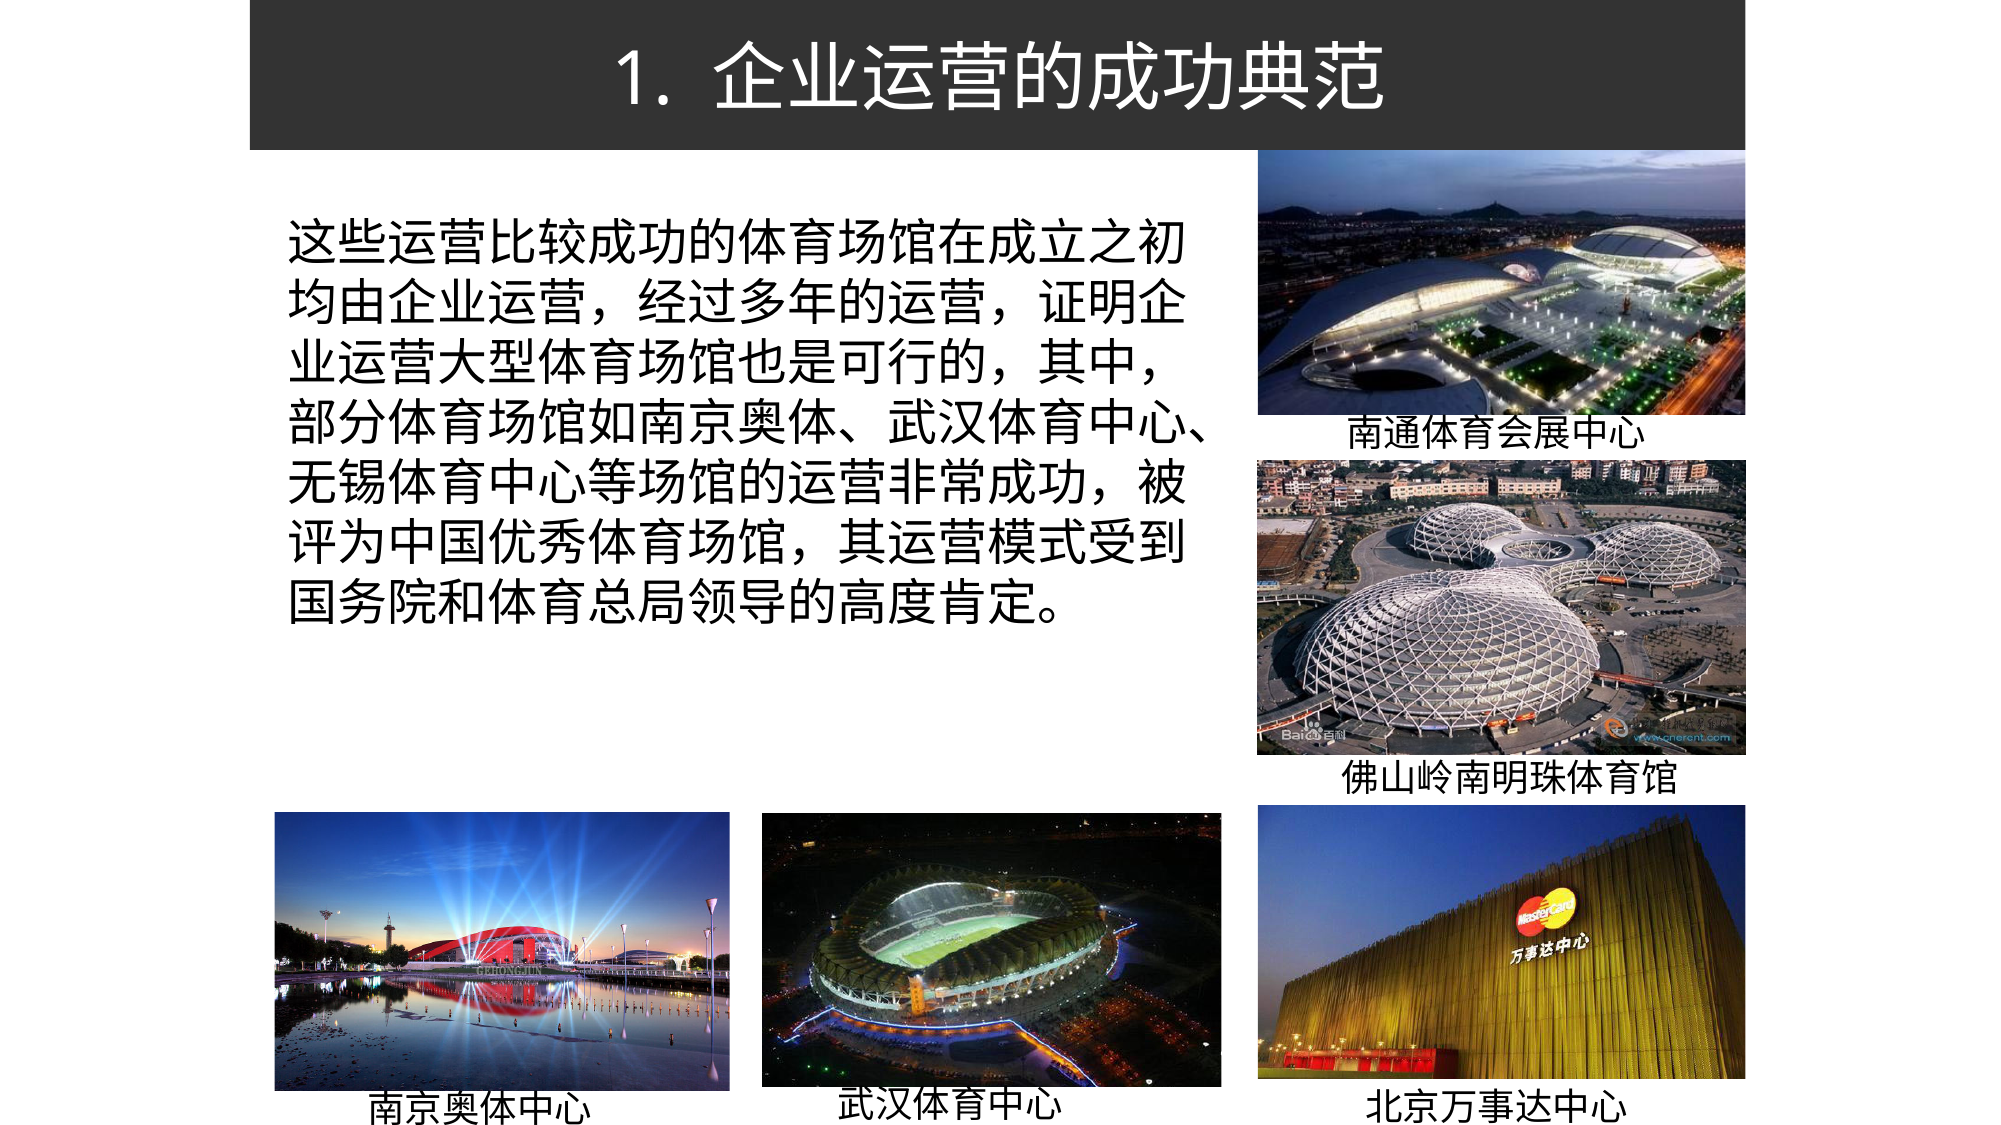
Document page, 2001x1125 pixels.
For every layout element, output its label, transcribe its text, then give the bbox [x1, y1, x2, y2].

list 这些运营比较成功的体育场馆在成立之初均由企业运营，经过多年的运营，证明企业运营大型体育场馆也是可行的，其中，部分体育场馆如南京奥体、武汉体育中心、无锡体育中心等场馆的运营非常成功，被评为中国优秀体育场馆，其运营模式受到国务院和体育总局领导的高度肯定。 [272, 152, 1222, 756]
text_box 武汉体育中心 [822, 1087, 1078, 1125]
text_box 北京万事达中心 [1350, 1079, 1643, 1125]
text_box 南通体育会展中心 [1331, 415, 1662, 460]
picture [274, 812, 730, 1091]
picture [1257, 805, 1746, 1079]
title 1. 企业运营的成功典范 [249, 0, 1746, 151]
picture [1257, 149, 1746, 415]
text_box 佛山岭南明珠体育馆 [1326, 755, 1695, 805]
picture [762, 813, 1222, 1087]
picture [1257, 460, 1746, 755]
text_box 南京奥体中心 [352, 1091, 608, 1125]
